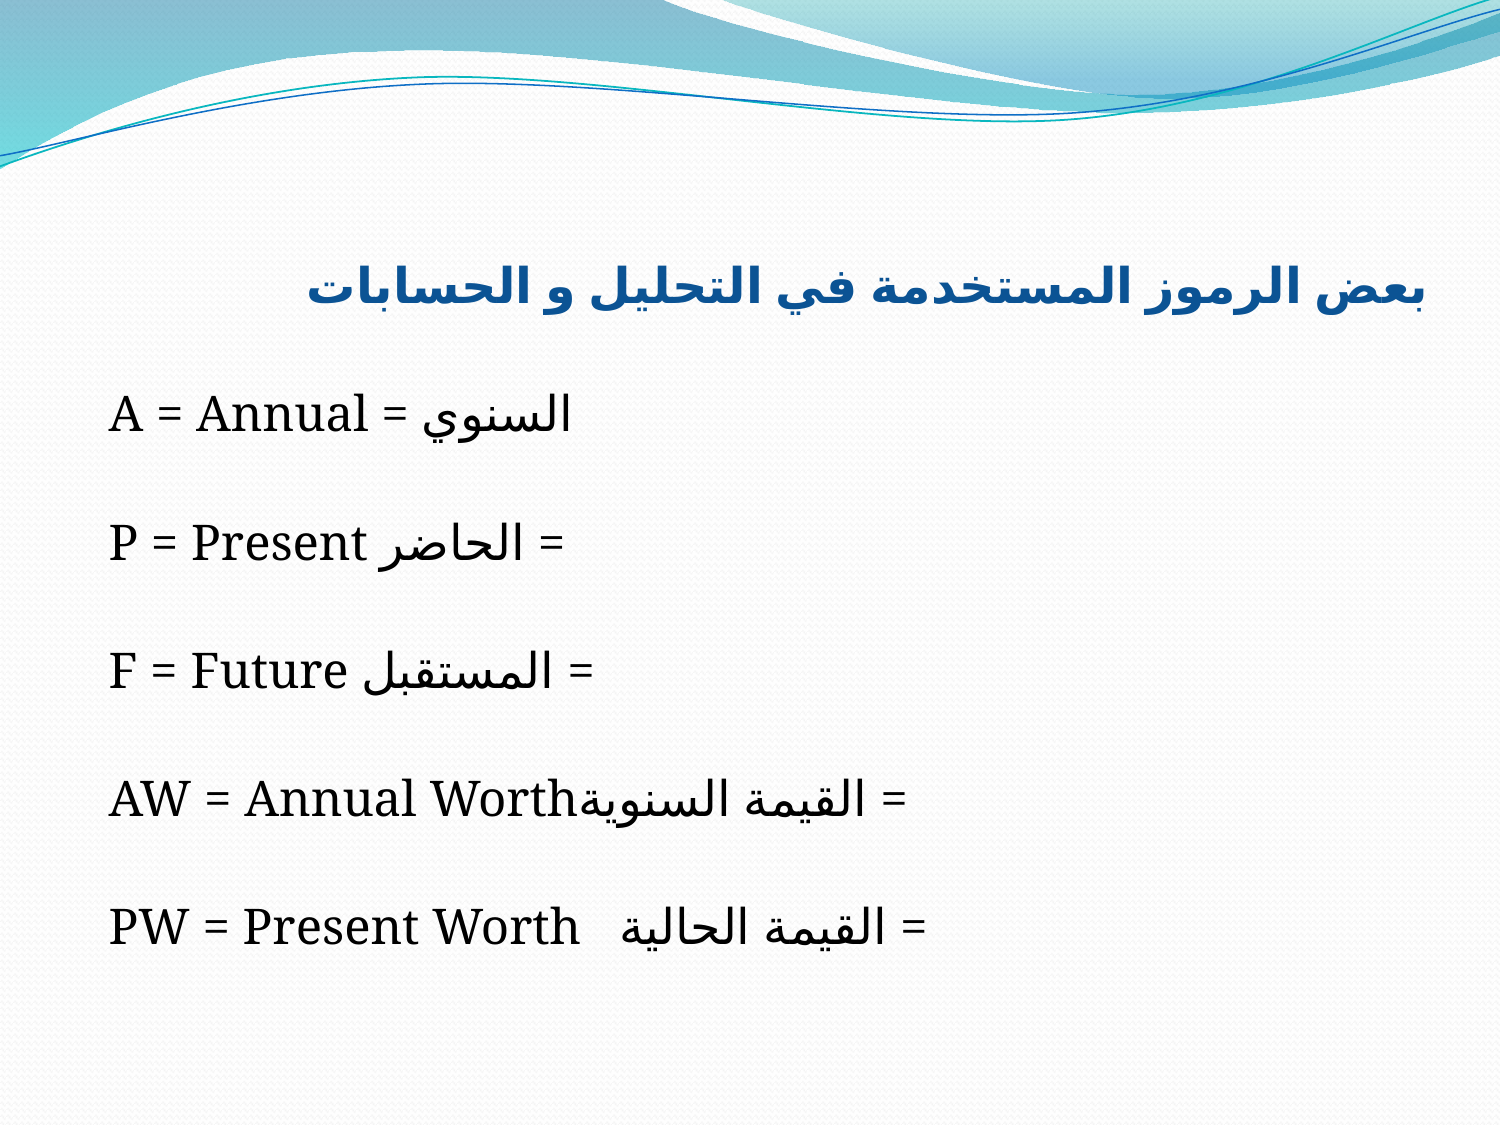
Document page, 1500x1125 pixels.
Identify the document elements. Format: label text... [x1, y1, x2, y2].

title [75, 115, 1425, 303]
list بعض الرموز المستخدمة في التحليل و الحسابات A = Annual = السنوي P = Present الحاضر = F = Future المستقبل = AW = Annual Worthالقيمة السنوية = PW = Present Worth القيمة الحالية = [93, 187, 1444, 967]
